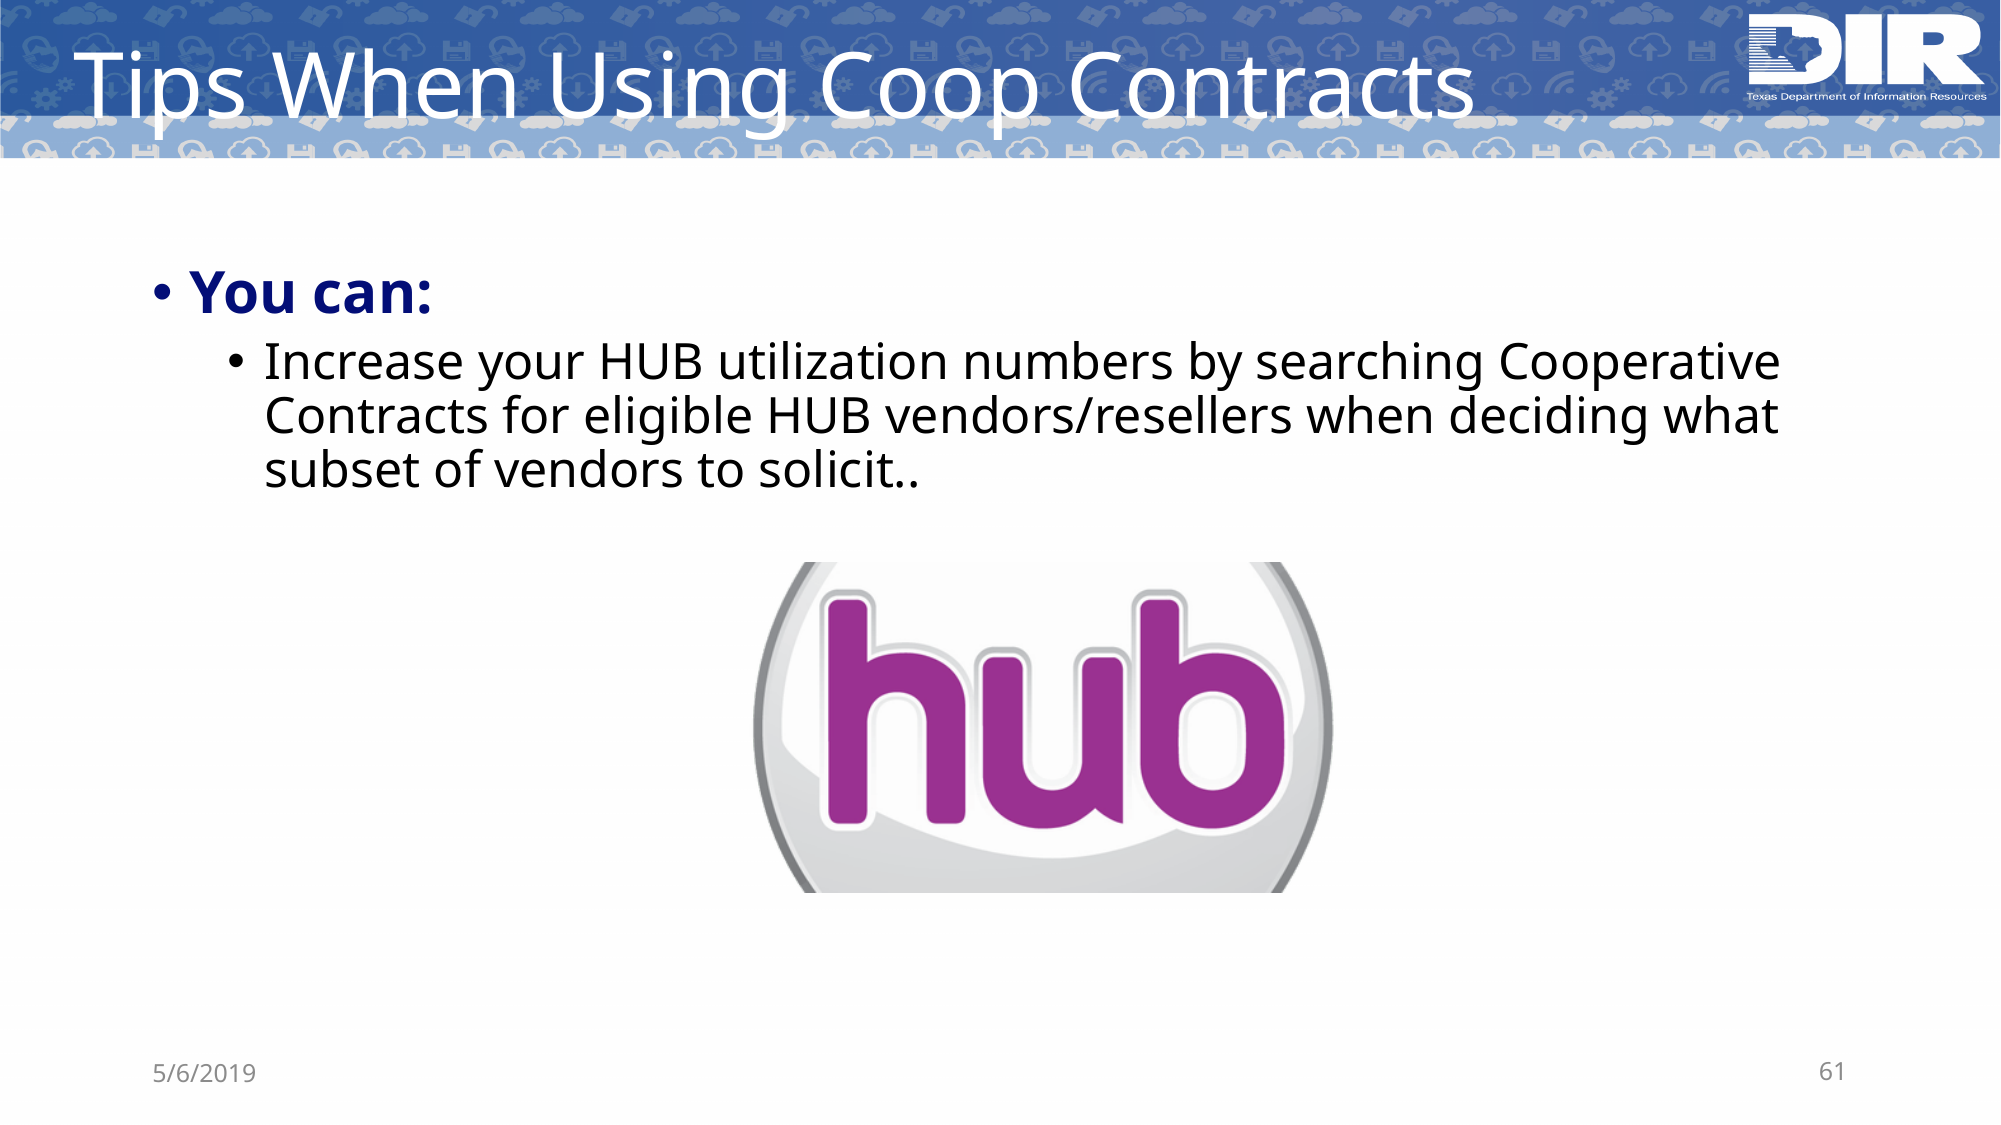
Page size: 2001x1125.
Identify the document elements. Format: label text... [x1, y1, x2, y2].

slide_number 61 [1412, 1042, 1863, 1103]
picture [0, 0, 2001, 1125]
list You can: Increase your HUB utilization numbers by searching Cooperative Contracts for eligible HUB vendors/resellers when deciding what subset of vendors to solicit.. [137, 255, 1863, 1014]
title Tips When Using Coop Contracts [58, 0, 1863, 179]
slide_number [137, 1042, 588, 1103]
